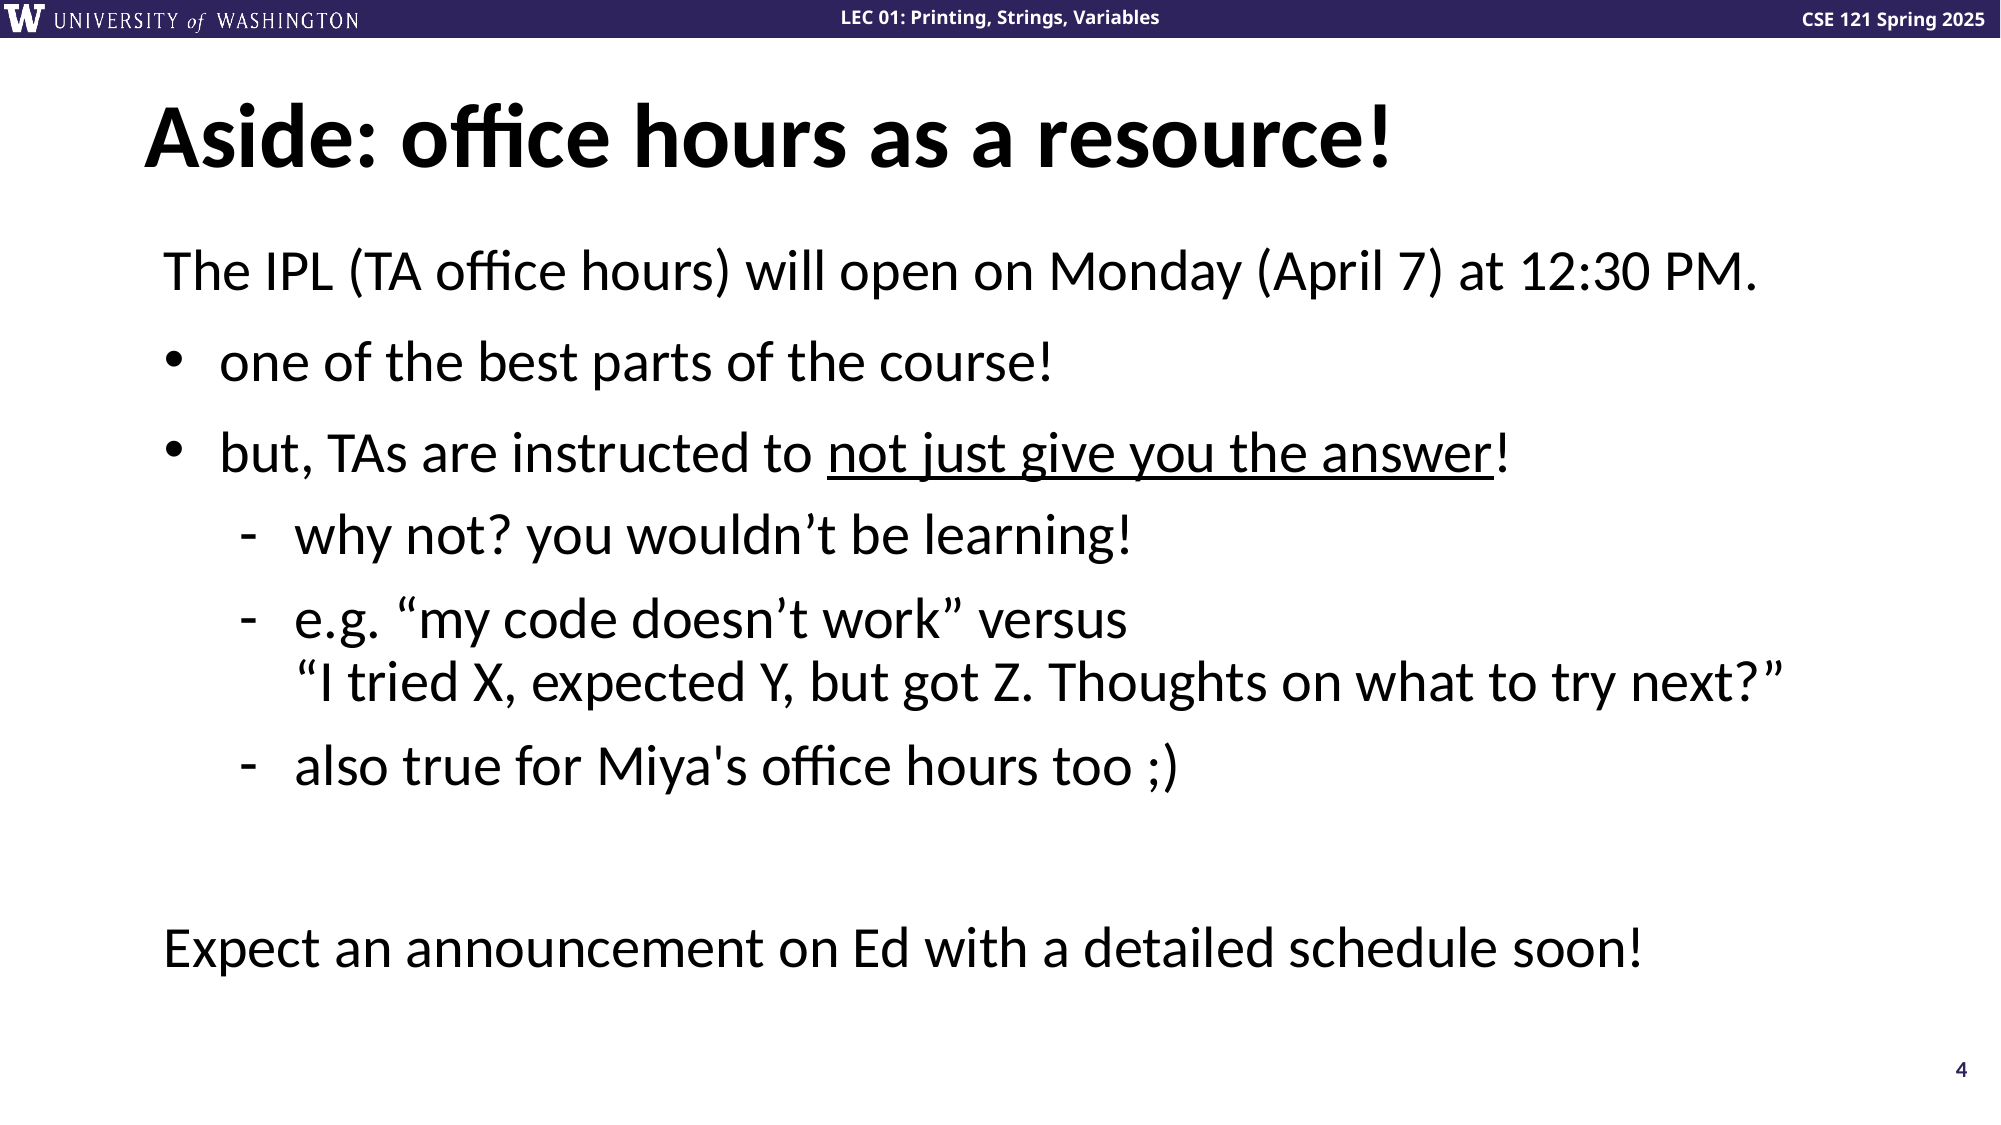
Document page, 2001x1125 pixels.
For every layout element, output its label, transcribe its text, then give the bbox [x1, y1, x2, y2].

list The IPL (TA office hours) will open on Monday (April 7) at 12:30 PM. one of the best parts of the course! but, TAs are instructed to not just give you the answer! why not? you wouldn’t be learning! e.g. “my code doesn’t work” versus “I tried X, expected Y, but got Z. Thoughts on what to try next?” also true for Miya's office hours too ;) Expect an announcement on Ed with a detailed schedule soon! [137, 224, 1863, 1014]
slide_number 4 [1934, 1047, 1975, 1090]
picture [4, 4, 358, 33]
title Aside: office hours as a resource! [137, 74, 1863, 200]
